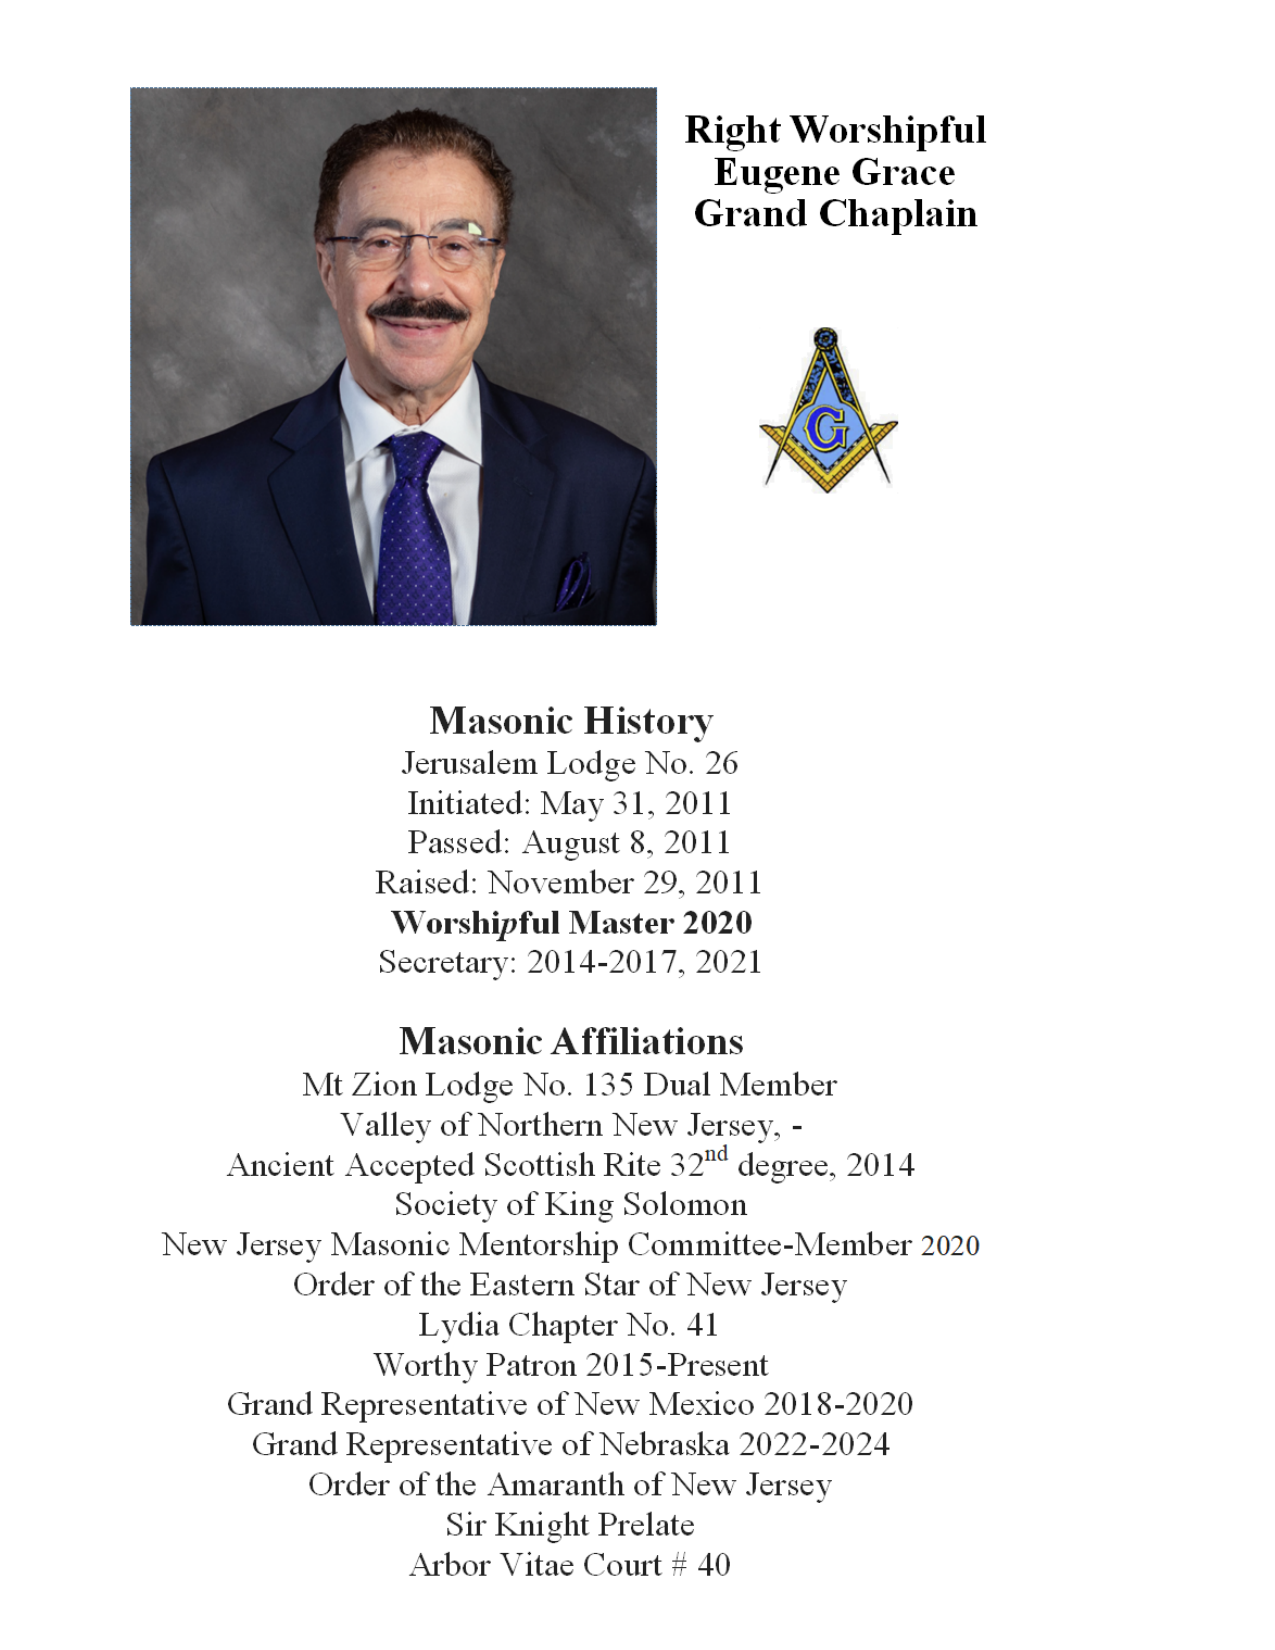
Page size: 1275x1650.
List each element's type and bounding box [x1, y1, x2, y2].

picture [114, 59, 1034, 1591]
